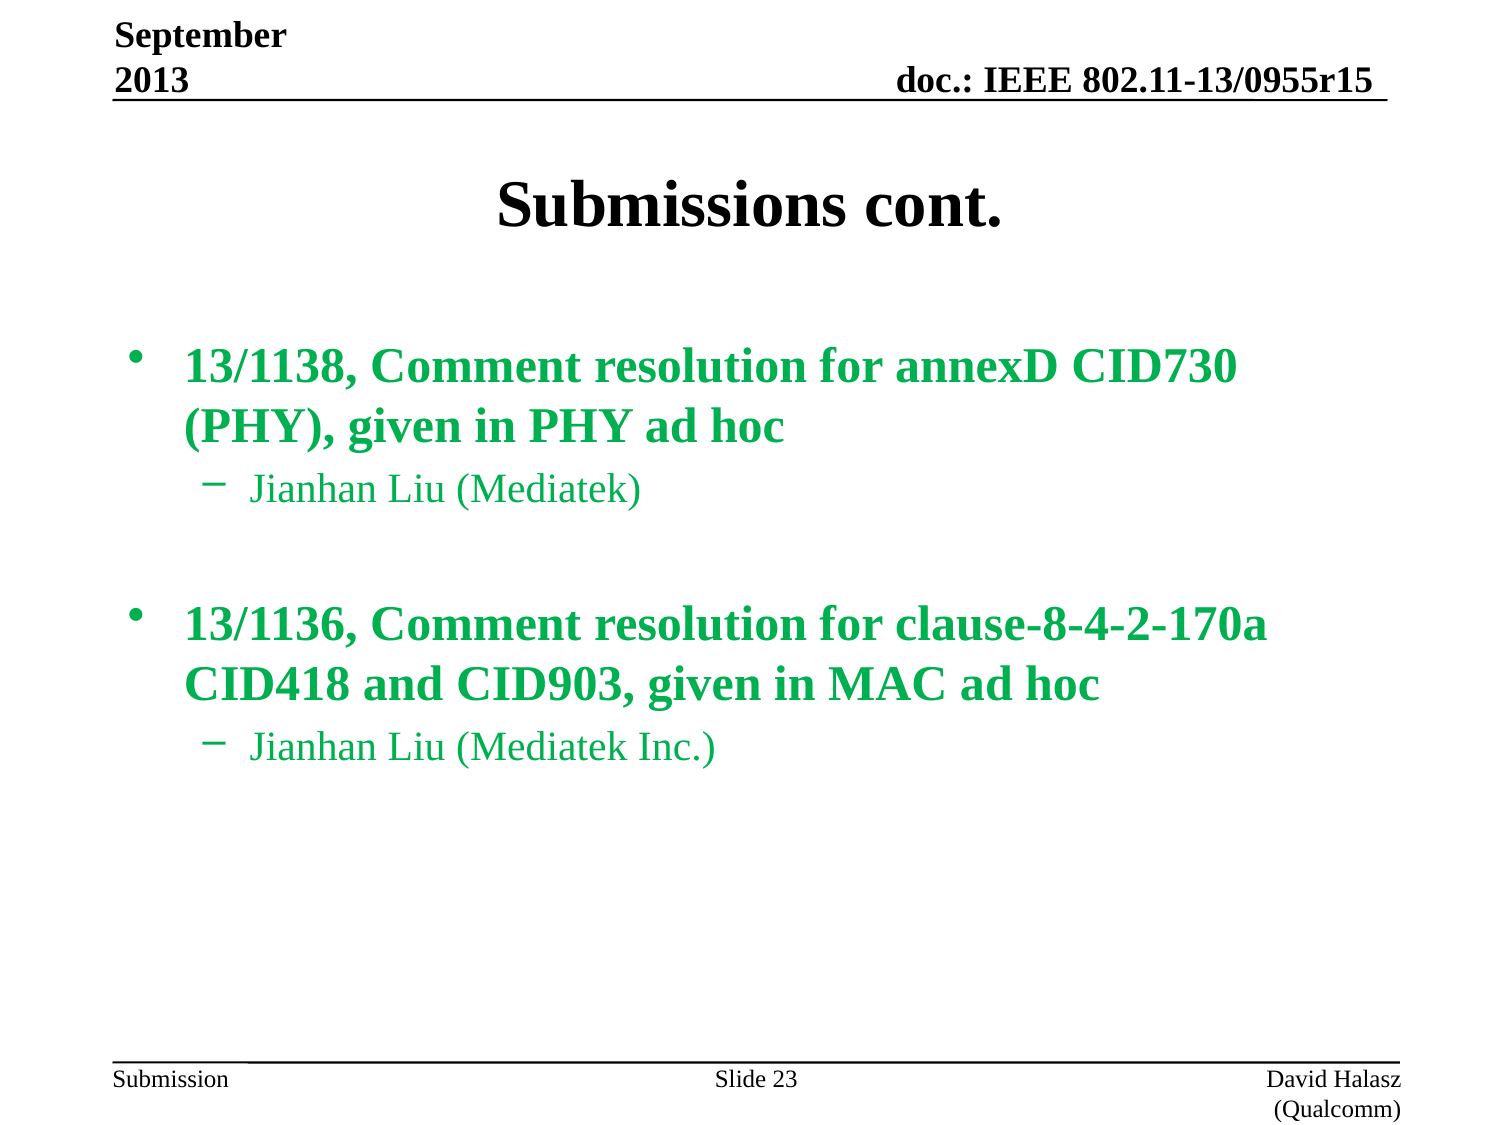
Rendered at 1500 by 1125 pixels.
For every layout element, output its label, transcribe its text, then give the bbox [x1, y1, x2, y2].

slide_number Slide 23 [712, 1061, 800, 1093]
title Submissions cont. [112, 112, 1388, 288]
footer David Halasz (Qualcomm) [1264, 1061, 1402, 1093]
list 13/1138, Comment resolution for annexD CID730 (PHY), given in PHY ad hoc Jianhan Liu (Mediatek) 13/1136, Comment resolution for clause-8-4-2-170a CID418 and CID903, given in MAC ad hoc Jianhan Liu (Mediatek Inc.) [112, 324, 1388, 1001]
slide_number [114, 54, 333, 101]
